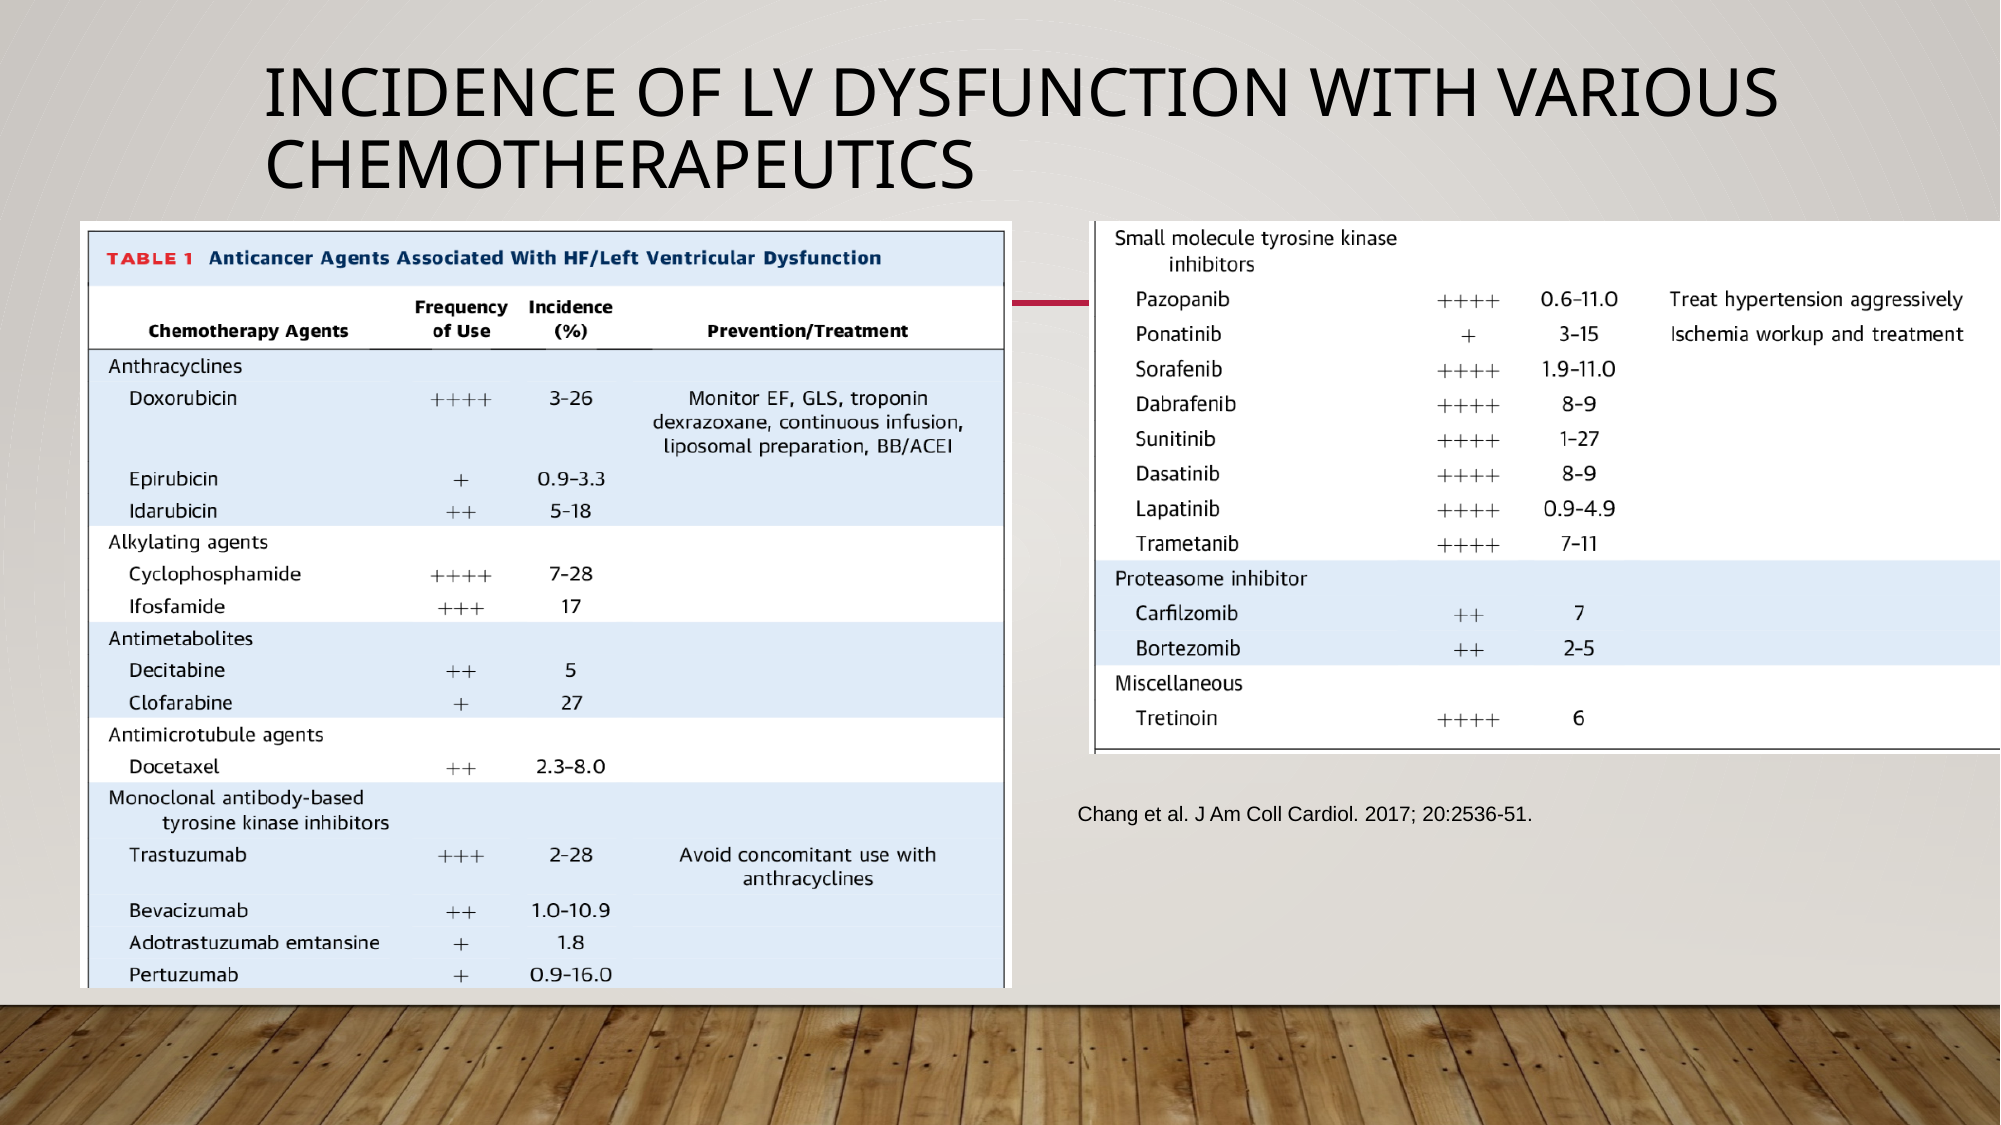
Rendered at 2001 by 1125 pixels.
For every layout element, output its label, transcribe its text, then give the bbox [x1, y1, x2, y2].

picture [1089, 221, 2000, 754]
picture [0, 1005, 2000, 1125]
text_box Chang et al. J Am Coll Cardiol. 2017; 20:2536-51. [1062, 793, 1663, 834]
title Incidence of lv dysfunction with various Chemotherapeutics [249, 51, 1825, 224]
picture [80, 221, 1013, 988]
